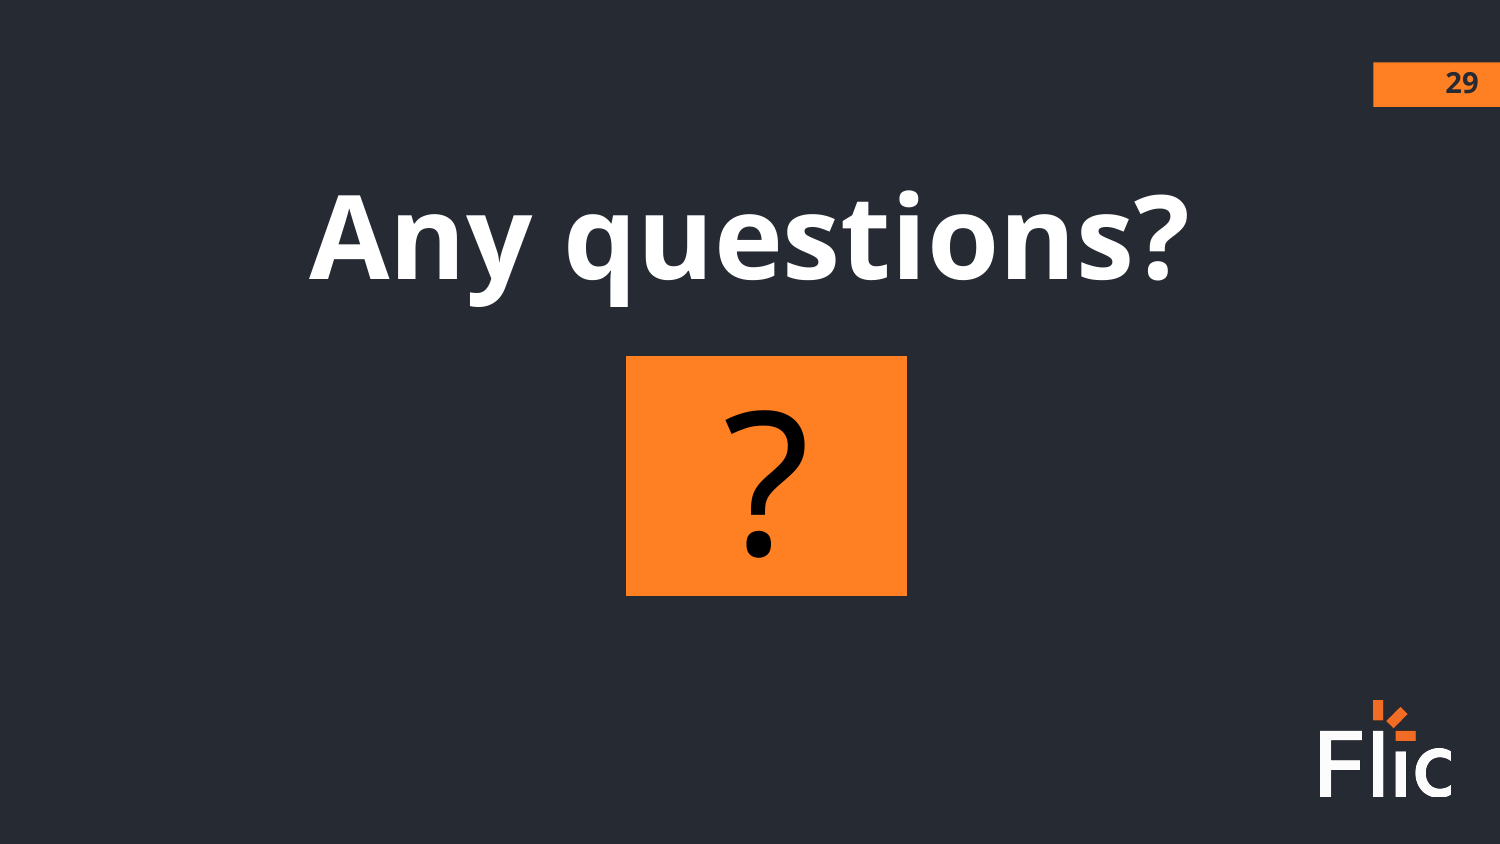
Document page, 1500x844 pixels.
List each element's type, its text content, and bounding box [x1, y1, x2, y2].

text_box ? [624, 354, 909, 598]
picture [1320, 700, 1451, 797]
text_box Any questions? [0, 163, 1500, 320]
slide_number ‹#› [1423, 66, 1500, 104]
